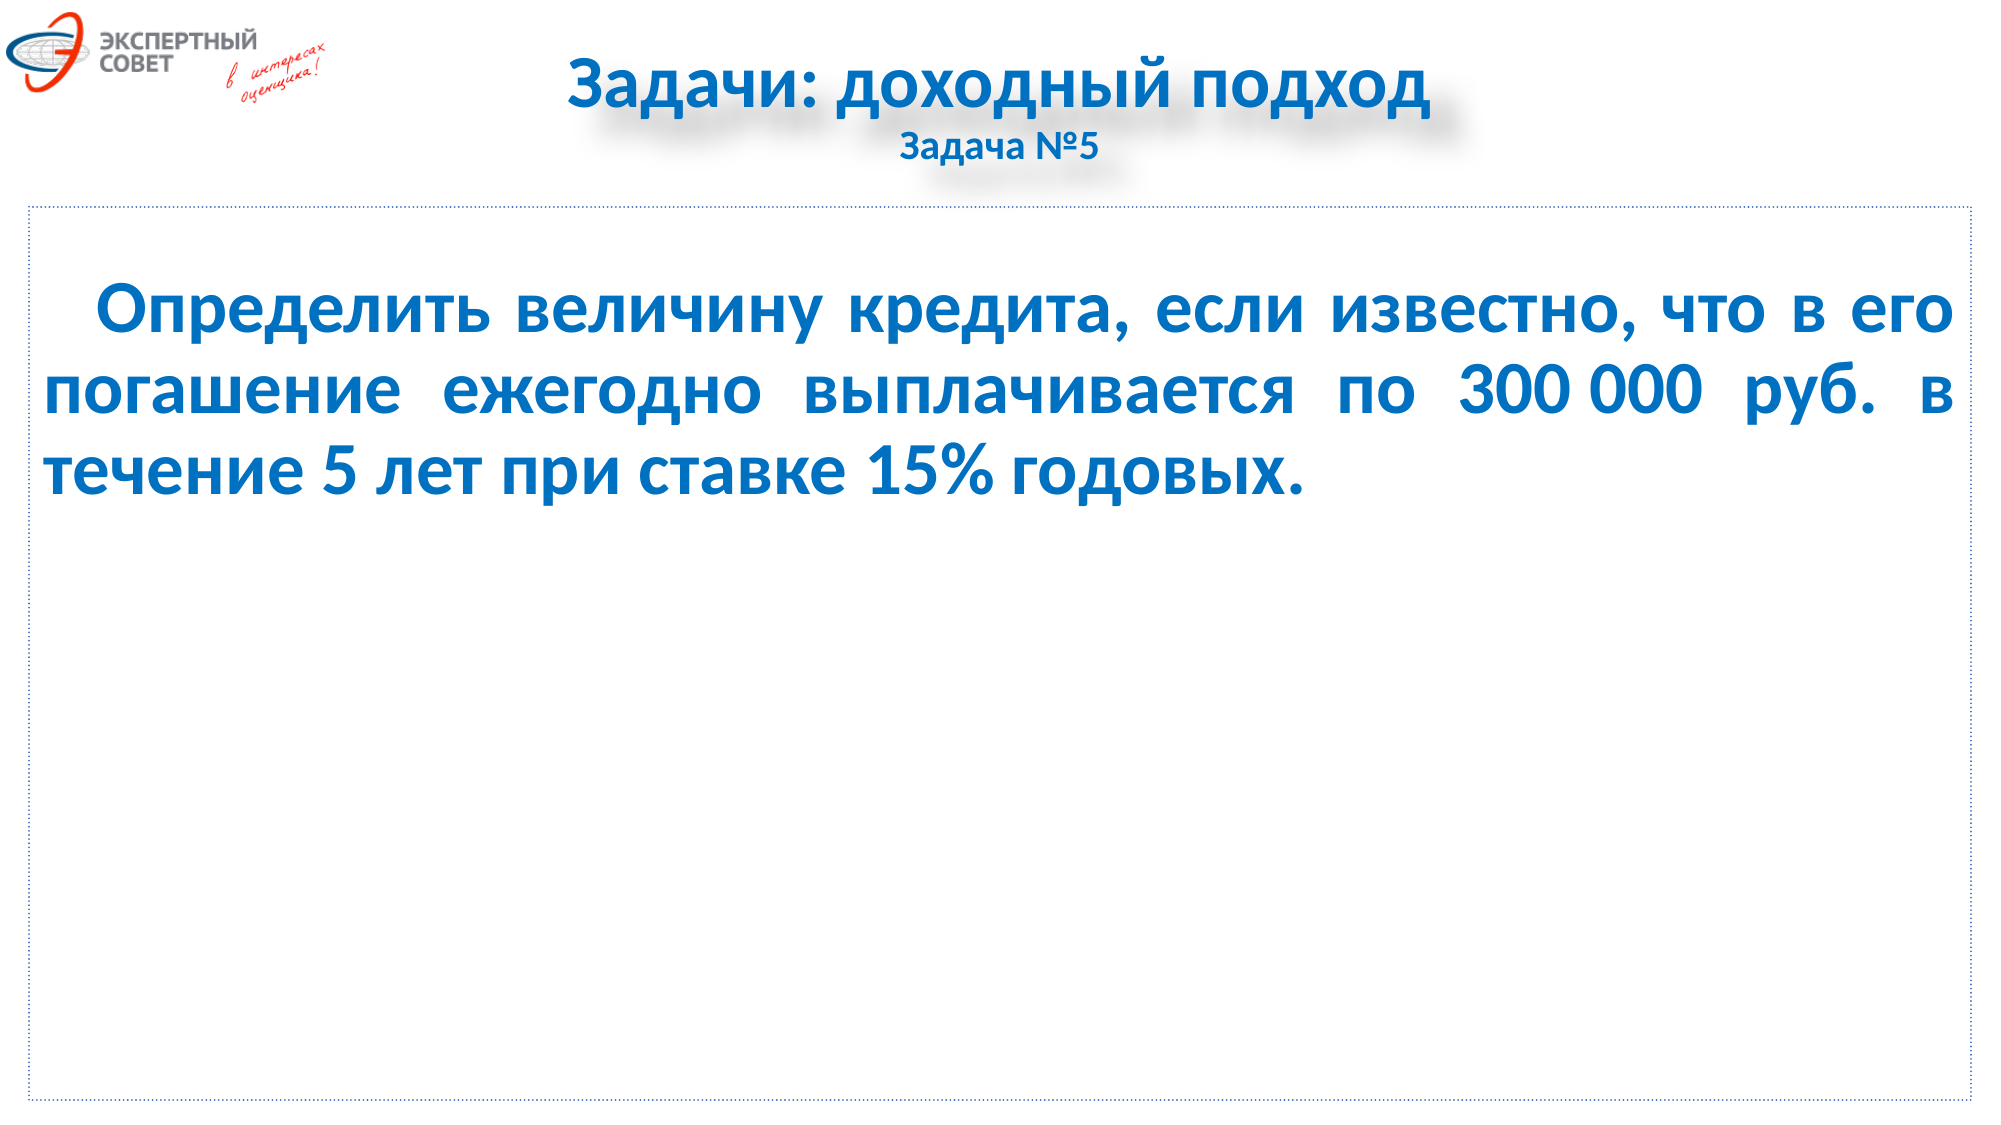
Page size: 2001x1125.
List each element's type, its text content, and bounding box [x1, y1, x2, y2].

picture [4, 10, 329, 106]
title Задачи: доходный подход Задача №5 [137, 32, 1863, 179]
list Определить величину кредита, если известно, что в его погашение ежегодно выплачивается по 300 000 руб. в течение 5 лет при ставке 15% годовых. [28, 206, 1971, 1100]
